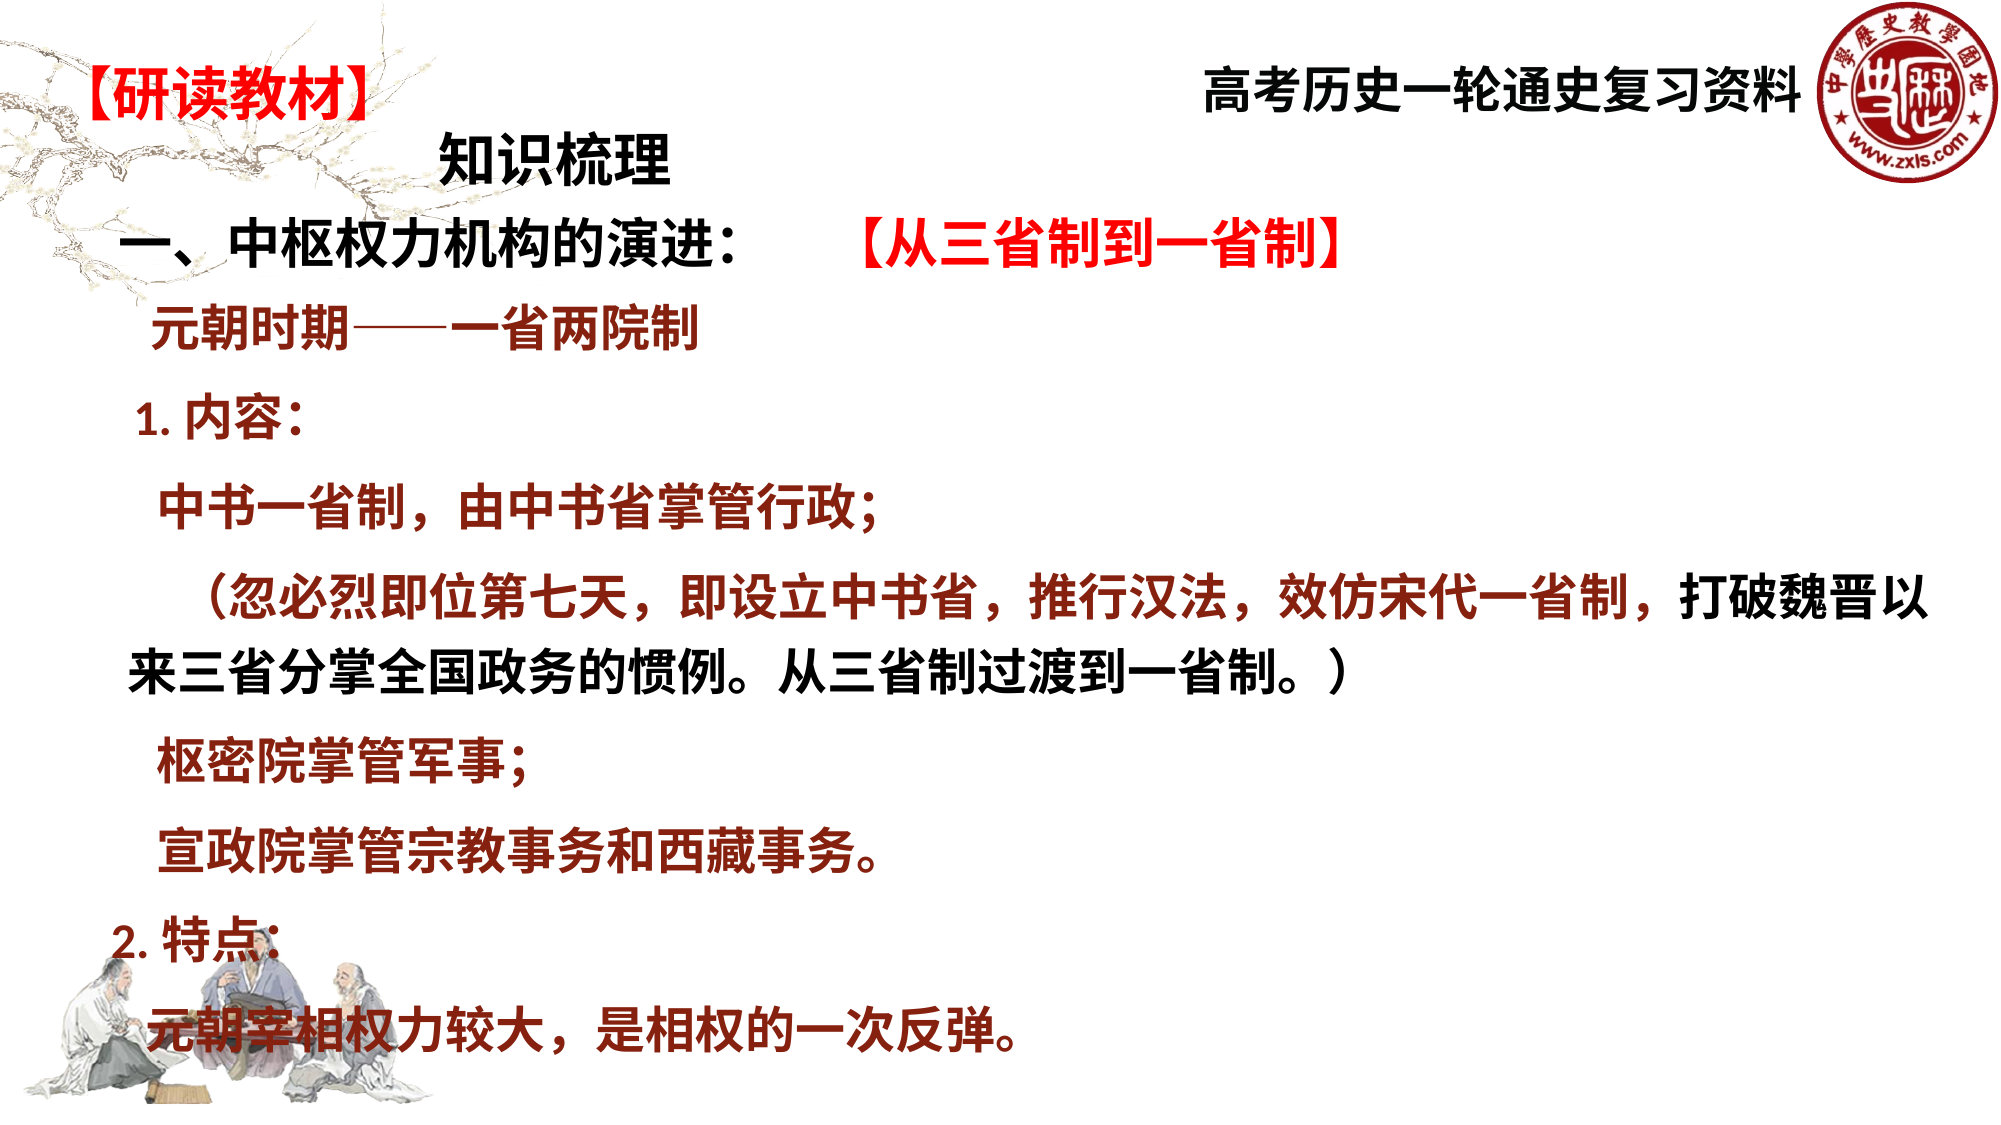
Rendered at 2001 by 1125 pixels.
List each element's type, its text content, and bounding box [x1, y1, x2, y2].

text_box 知识梳理 [574, 115, 687, 201]
picture [0, 896, 441, 1125]
text_box 元朝时期——一省两院制 1.内容： 中书一省制，由中书省掌管行政； （忽必烈即位第七天，即设立中书省，推行汉法，效仿宋代一省制，打破魏晋以来三省分掌全国政务的惯例。从三省制过渡到一省制。） 枢密院掌管军事； 宣政院掌管宗教事务和西藏事务。 2.特点： 元朝宰相权力较大，是相权的一次反弹。 [56, 273, 1950, 1120]
text_box 高考历史一轮通史复习资料 [1187, 20, 1816, 126]
text_box 一、中枢权力机构的演进： 【从三省制到一省制】 [574, 201, 1574, 273]
picture [1816, 1, 1999, 184]
picture [0, 0, 574, 322]
